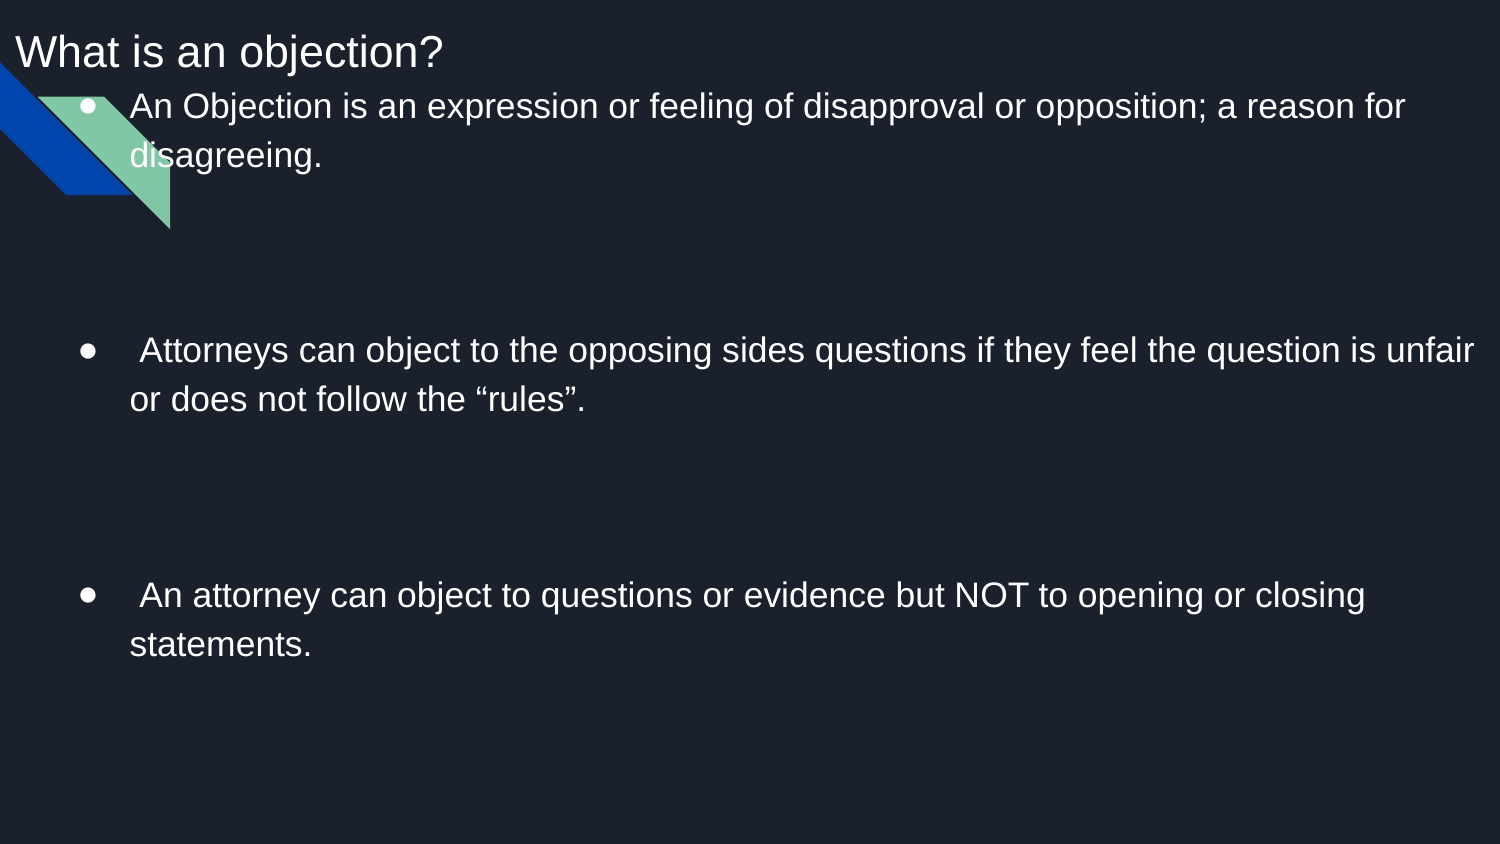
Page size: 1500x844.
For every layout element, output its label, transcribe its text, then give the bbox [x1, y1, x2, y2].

list What is an objection? ​ An Objection is an expression or feeling of disapproval or opposition; a reason for disagreeing.​ Attorneys can object to the opposing sides questions if they feel the question is unfair or does not follow the “rules”.​ An attorney can object to questions or evidence but NOT to opening or closing statements. [0, 0, 1500, 844]
